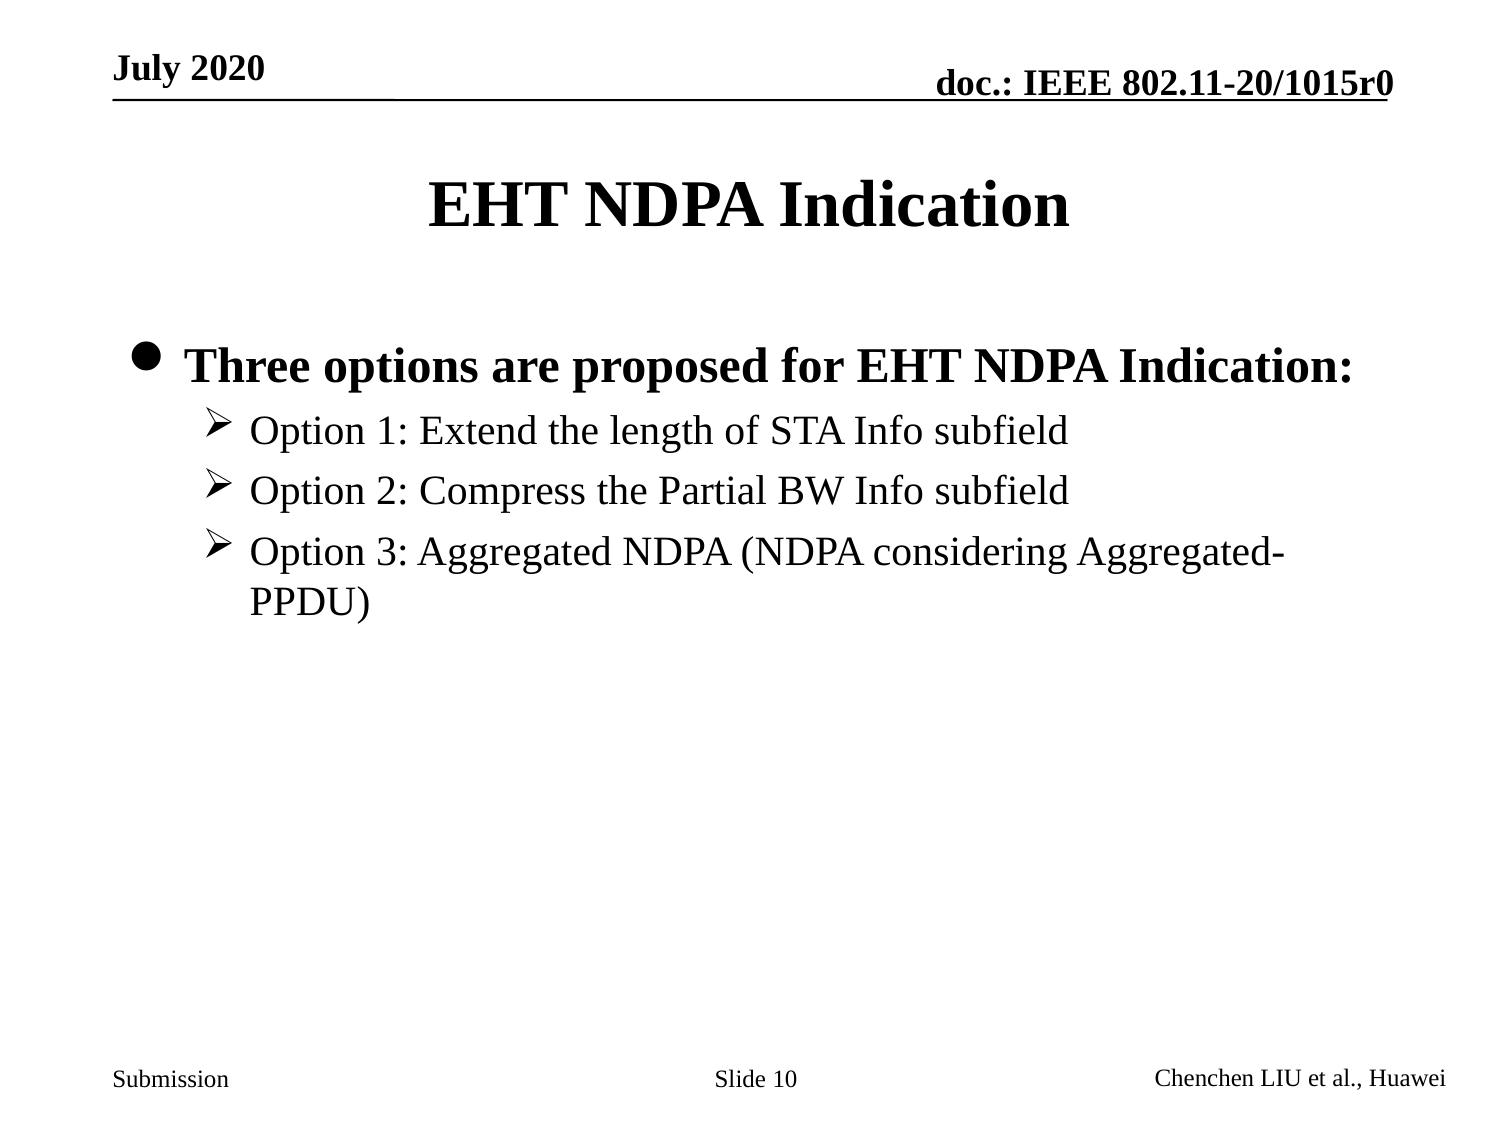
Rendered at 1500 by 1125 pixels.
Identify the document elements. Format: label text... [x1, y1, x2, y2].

slide_number Slide 10 [712, 1061, 800, 1123]
title EHT NDPA Indication [112, 112, 1388, 288]
list Three options are proposed for EHT NDPA Indication: Option 1: Extend the length of STA Info subfield Option 2: Compress the Partial BW Info subfield Option 3: Aggregated NDPA (NDPA considering Aggregated-PPDU) [112, 324, 1388, 1000]
